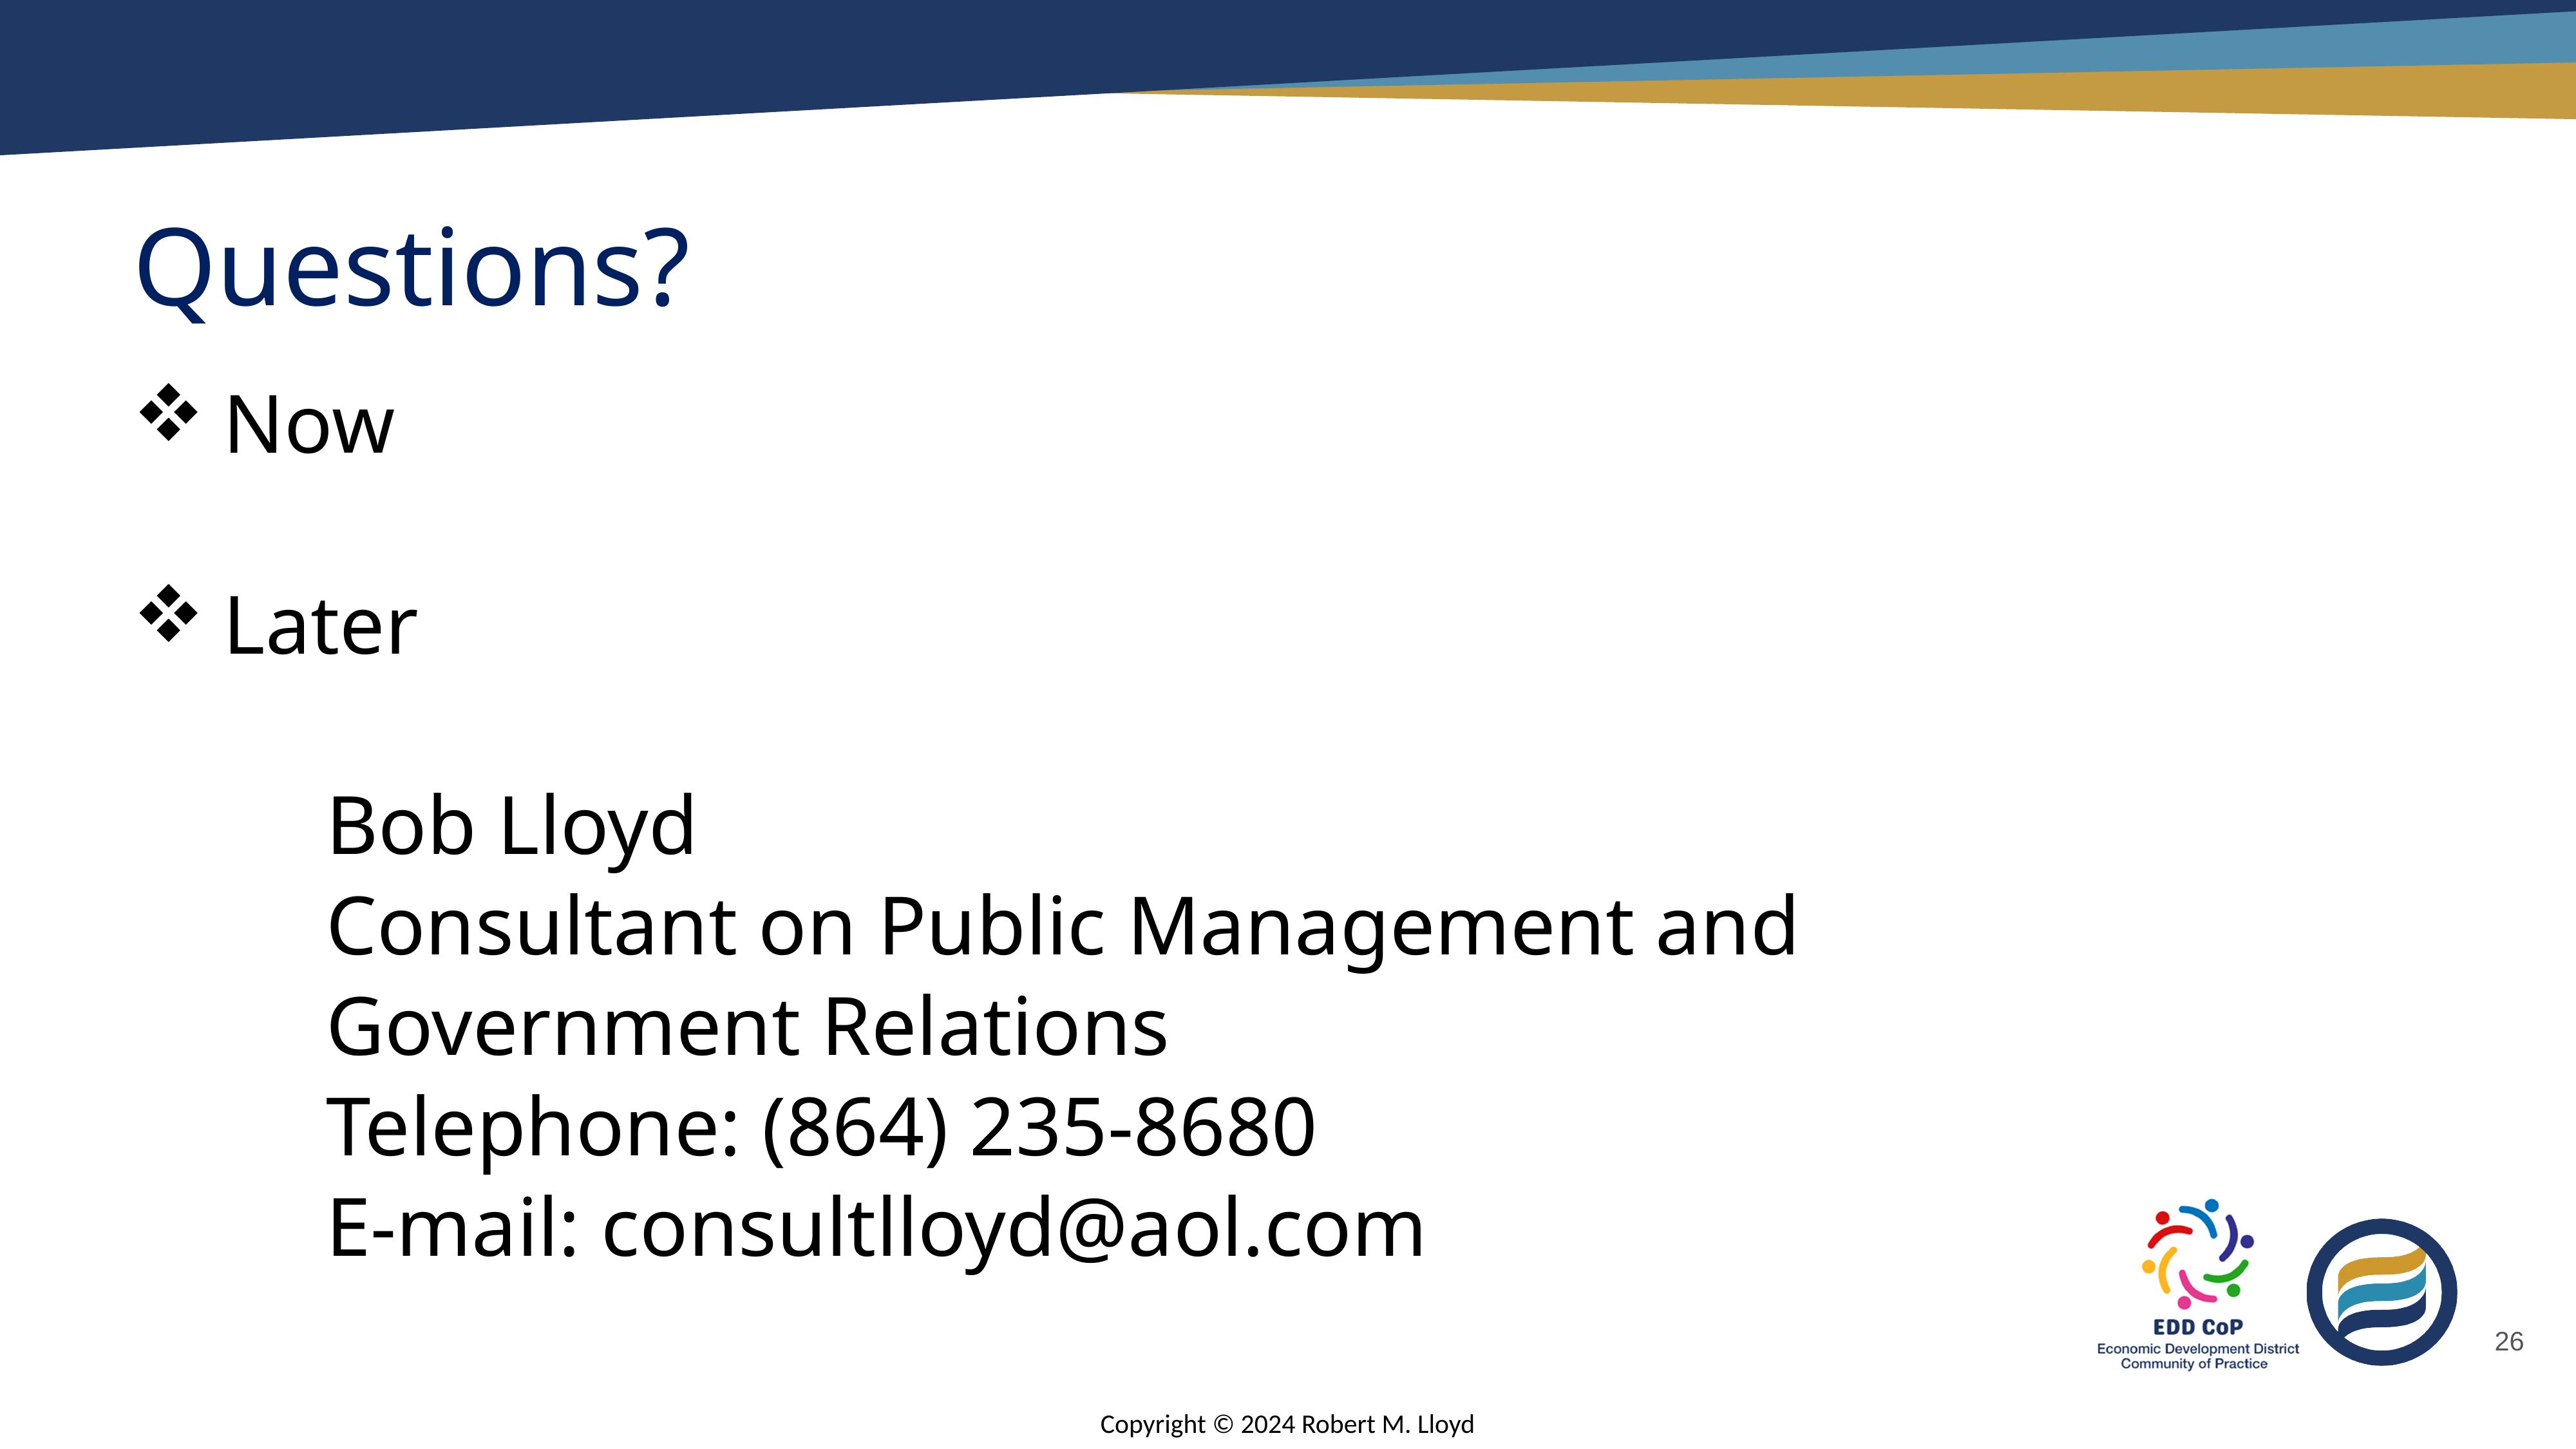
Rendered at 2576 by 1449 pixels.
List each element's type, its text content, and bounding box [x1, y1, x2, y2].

slide_number 26 [2488, 1316, 2530, 1362]
title Questions? [127, 207, 2449, 378]
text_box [0, 0, 2576, 157]
picture [2087, 1218, 2458, 1382]
list Now Later Bob Lloyd Consultant on Public Management and Government Relations Telephone: (864) 235-8680 E-mail: consultlloyd@aol.com [127, 378, 2449, 1321]
